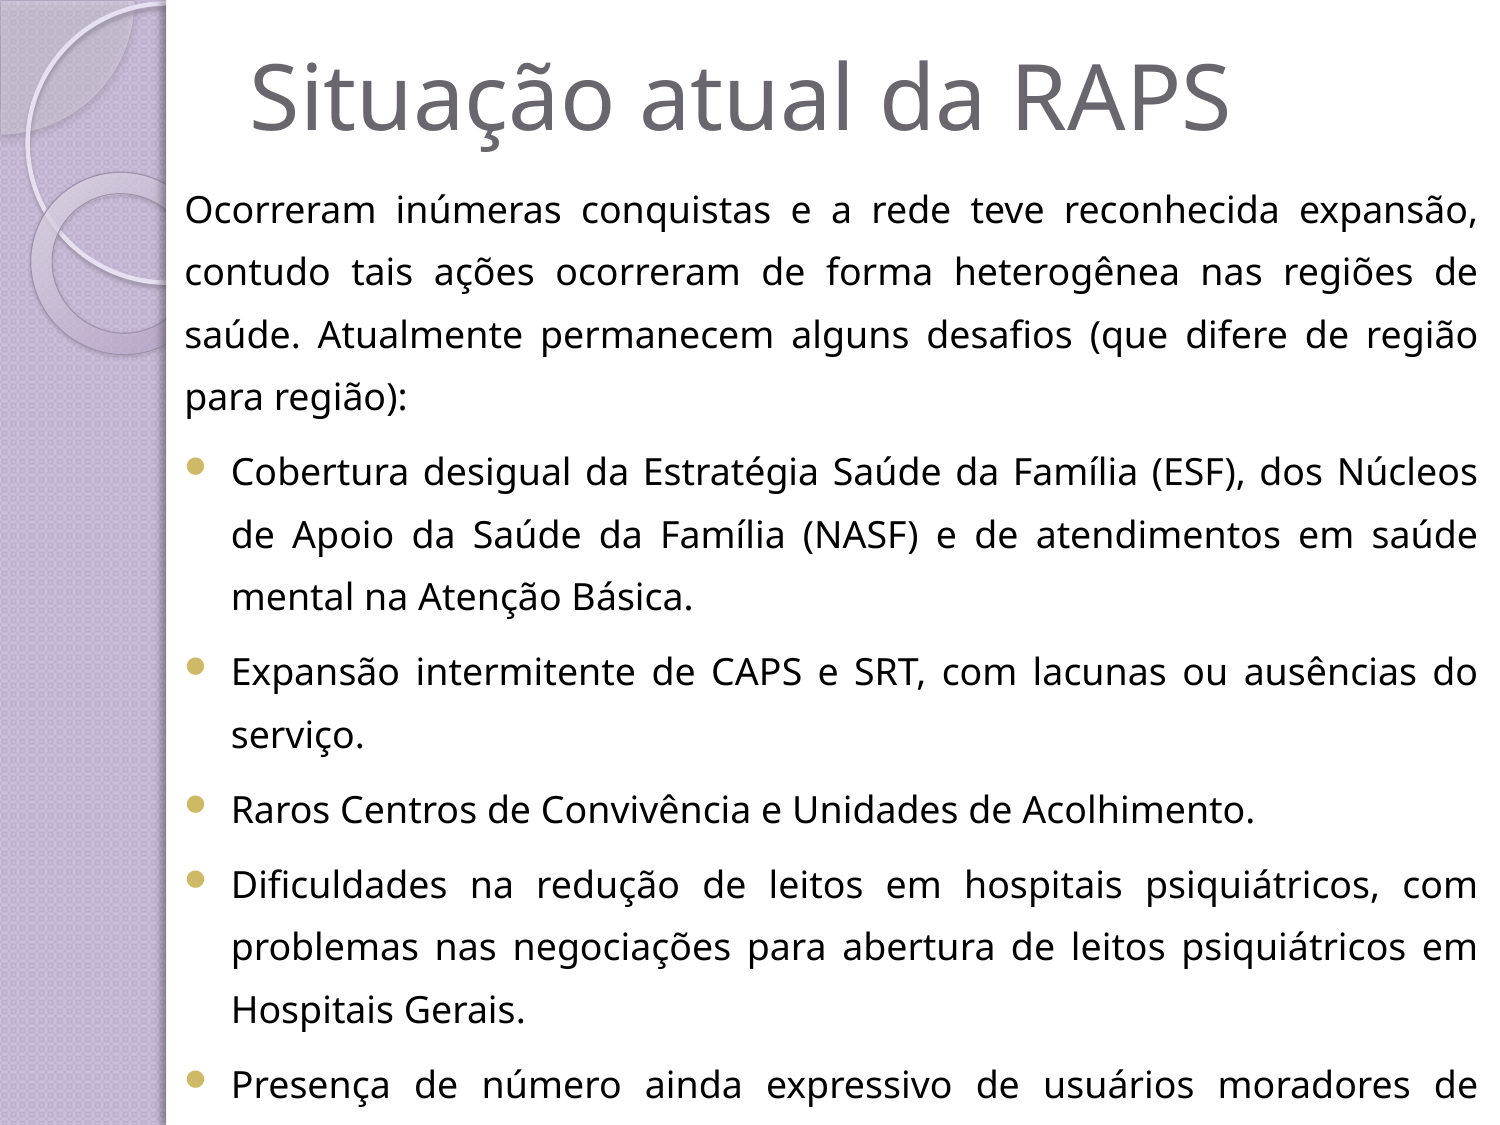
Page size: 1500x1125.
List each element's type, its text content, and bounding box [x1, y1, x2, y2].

title Situação atual da RAPS [235, 0, 1465, 160]
list Ocorreram inúmeras conquistas e a rede teve reconhecida expansão, contudo tais ações ocorreram de forma heterogênea nas regiões de saúde. Atualmente permanecem alguns desafios (que difere de região para região): Cobertura desigual da Estratégia Saúde da Família (ESF), dos Núcleos de Apoio da Saúde da Família (NASF) e de atendimentos em saúde mental na Atenção Básica. Expansão intermitente de CAPS e SRT, com lacunas ou ausências do serviço. Raros Centros de Convivência e Unidades de Acolhimento. Dificuldades na redução de leitos em hospitais psiquiátricos, com problemas nas negociações para abertura de leitos psiquiátricos em Hospitais Gerais. Presença de número ainda expressivo de usuários moradores de hospitais psiquiátricos (cerca de 1.500 pessoas). Poucos beneficiários do Programa de Volta para Casa. Usuários com o Benefício de Prestação Continuada (BPC/Loas) são mais frequentes, contudo com necessidade de revisão das relações de curatela. [156, 160, 1495, 1114]
